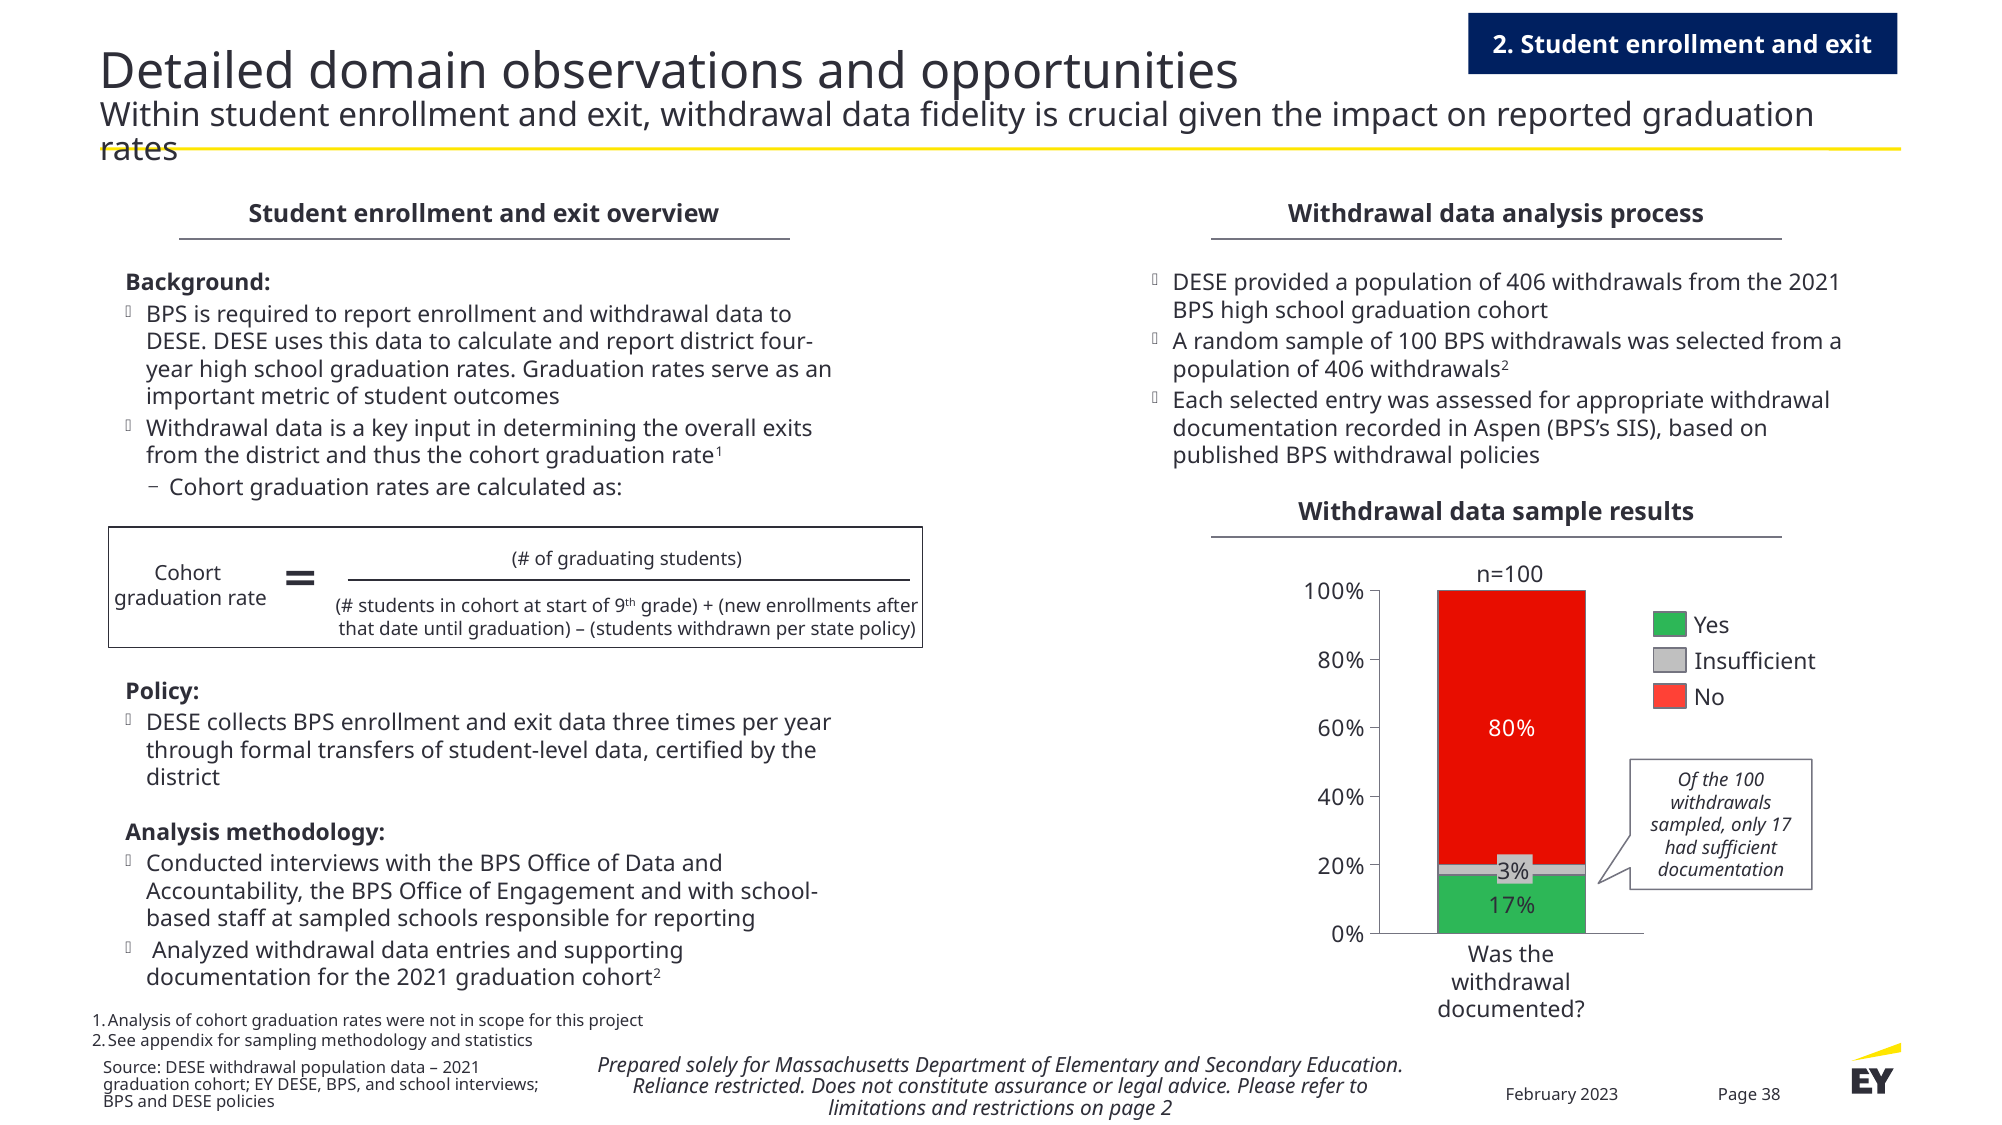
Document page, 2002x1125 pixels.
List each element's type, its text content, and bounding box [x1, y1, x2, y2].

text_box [1283, 557, 1824, 996]
text_box (# students in cohort at start of 9th grade) + (new enrollments after that date until graduation) – (students withdrawn per state policy) [332, 592, 922, 641]
text_box [107, 525, 924, 650]
text_box Prepared solely for Massachusetts Department of Elementary and Secondary Education. Reliance restricted. Does not constitute assurance or legal advice. Please refer to limitations and restrictions on page 2 [586, 1049, 1415, 1120]
text_box Source: DESE withdrawal population data – 2021 graduation cohort; EY DESE, BPS, and school interviews; BPS and DESE policies [103, 1059, 546, 1111]
text_box Background: BPS is required to report enrollment and withdrawal data to DESE. DESE uses this data to calculate and report district four-year high school graduation rates. Graduation rates serve as an important metric of student outcomes Withdrawal data is a key input in determining the overall exits from the district and thus the cohort graduation rate1 Cohort graduation rates are calculated as: [125, 267, 844, 509]
slide_number Page 38 [1703, 1076, 1812, 1106]
text_box Cohort graduation rate [105, 550, 276, 619]
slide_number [1490, 1076, 1687, 1106]
text_box Student enrollment and exit overview [177, 195, 792, 241]
title Detailed domain observations and opportunities Within student enrollment and exit, withdrawal data fidelity is crucial given the impact on reported graduation rates [100, 48, 1901, 146]
text_box Analysis of cohort graduation rates were not in scope for this project See appendix for sampling methodology and statistics [92, 986, 671, 1053]
text_box Policy: DESE collects BPS enrollment and exit data three times per year through formal transfers of student-level data, certified by the district Analysis methodology: Conducted interviews with the BPS Office of Data and Accountability, the BPS Office of Engagement and with school-based staff at sampled schools responsible for reporting Analyzed withdrawal data entries and supporting documentation for the 2021 graduation cohort2 [125, 670, 852, 991]
text_box [284, 569, 316, 587]
text_box (# of graduating students) [507, 544, 747, 571]
list DESE provided a population of 406 withdrawals from the 2021 BPS high school graduation cohort A random sample of 100 BPS withdrawals was selected from a population of 406 withdrawals2 Each selected entry was assessed for appropriate withdrawal documentation recorded in Aspen (BPS’s SIS), based on published BPS withdrawal policies [1152, 267, 1870, 474]
text_box Withdrawal data sample results [1209, 493, 1784, 539]
text_box Withdrawal data analysis process [1209, 195, 1784, 241]
text_box 2. Student enrollment and exit [1466, 11, 1899, 76]
